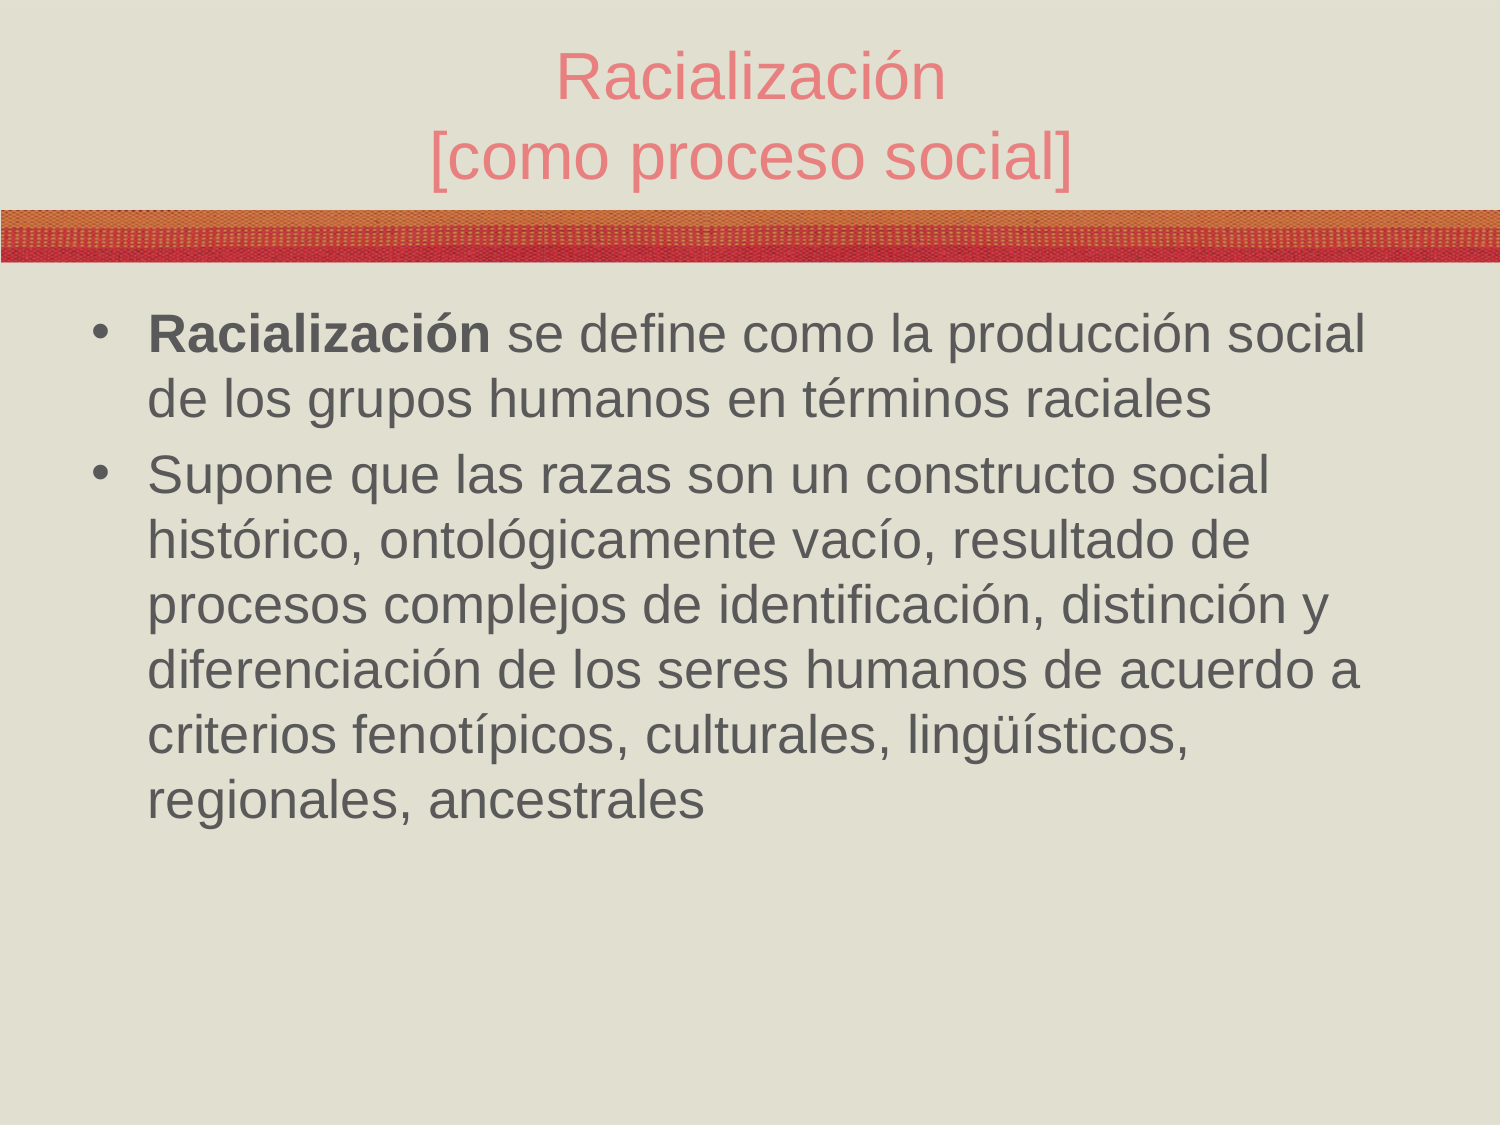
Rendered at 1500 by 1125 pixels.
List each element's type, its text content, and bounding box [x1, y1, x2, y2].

picture [0, 0, 1500, 1125]
title Racialización [como proceso social] [76, 19, 1427, 207]
list Racialización se define como la producción social de los grupos humanos en términos raciales Supone que las razas son un constructo social histórico, ontológicamente vacío, resultado de procesos complejos de identificación, distinción y diferenciación de los seres humanos de acuerdo a criterios fenotípicos, culturales, lingüísticos, regionales, ancestrales [76, 290, 1427, 1034]
